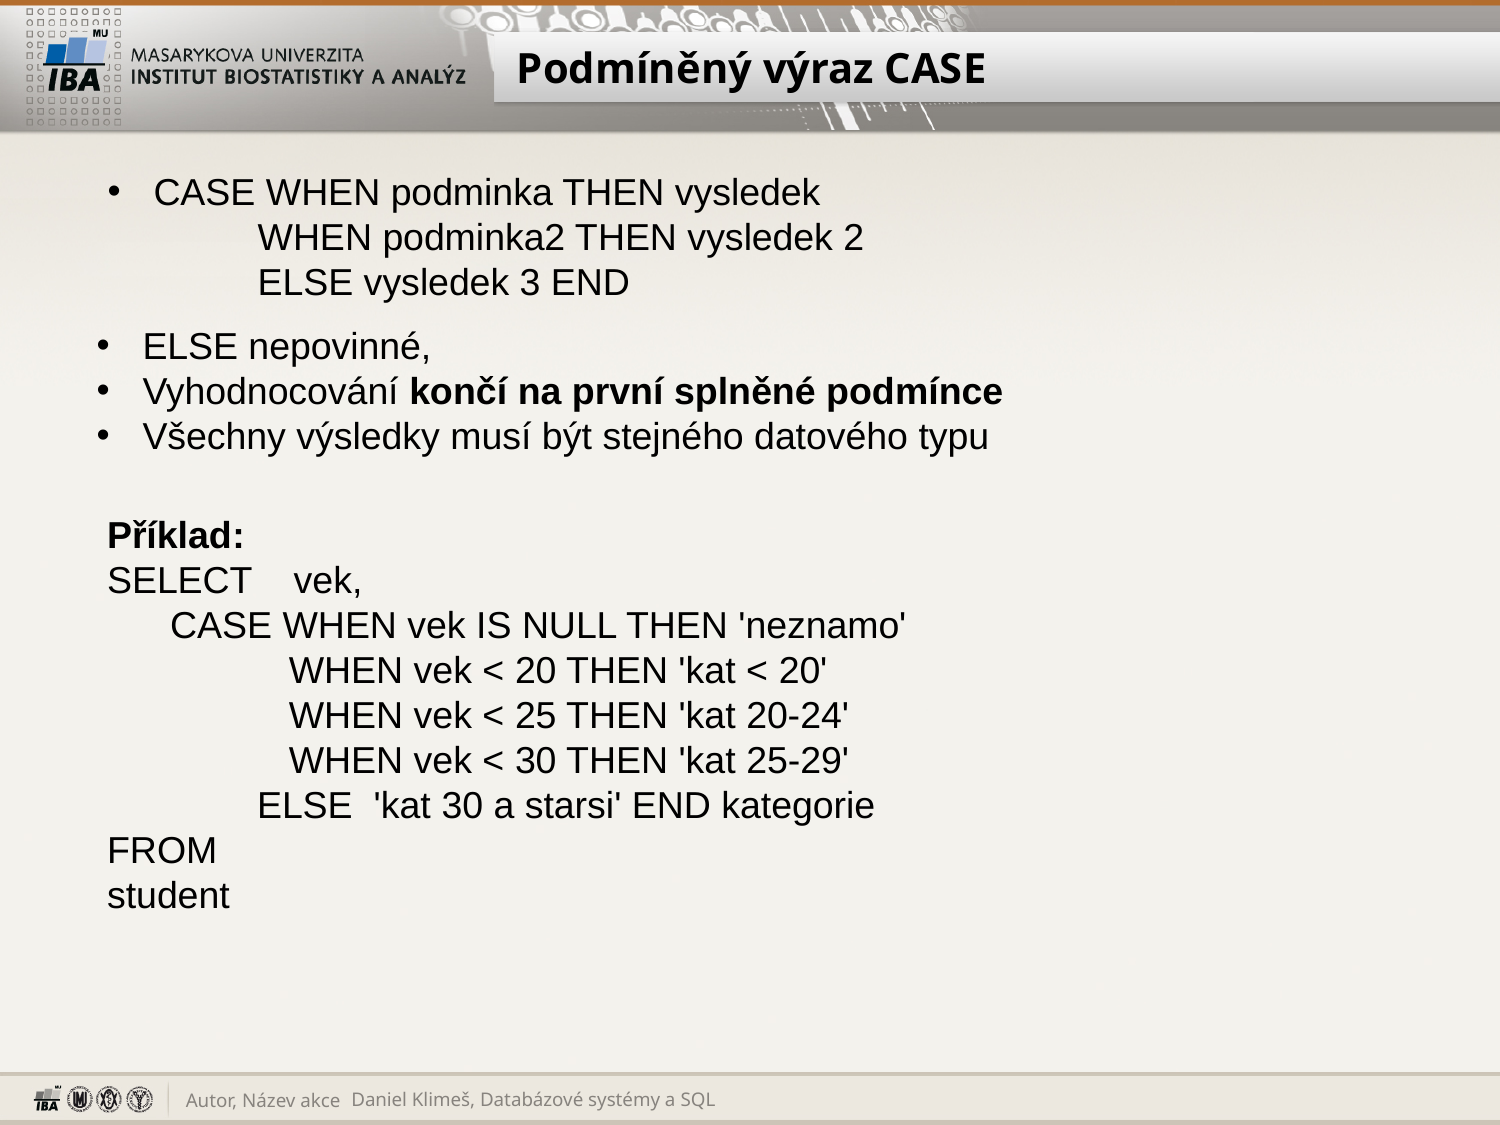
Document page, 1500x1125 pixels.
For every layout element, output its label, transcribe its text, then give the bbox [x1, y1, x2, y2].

picture [0, 0, 1500, 1125]
title Podmíněný výraz CASE [501, 31, 1471, 104]
text_box CASE WHEN podminka THEN vysledek WHEN podminka2 THEN vysledek 2 ELSE vysledek 3 END [92, 160, 880, 311]
text_box ELSE nepovinné, Vyhodnocování končí na první splněné podmínce Všechny výsledky musí být stejného datového typu [81, 314, 1019, 465]
footer Daniel Klimeš, Databázové systémy a SQL [336, 1079, 1341, 1124]
text_box Příklad: SELECT vek, CASE WHEN vek IS NULL THEN 'neznamo' WHEN vek < 20 THEN 'kat < 20' WHEN vek < 25 THEN 'kat 20-24' WHEN vek < 30 THEN 'kat 25-29' ELSE 'kat 30 a starsi' END kategorie FROM student [92, 503, 923, 969]
